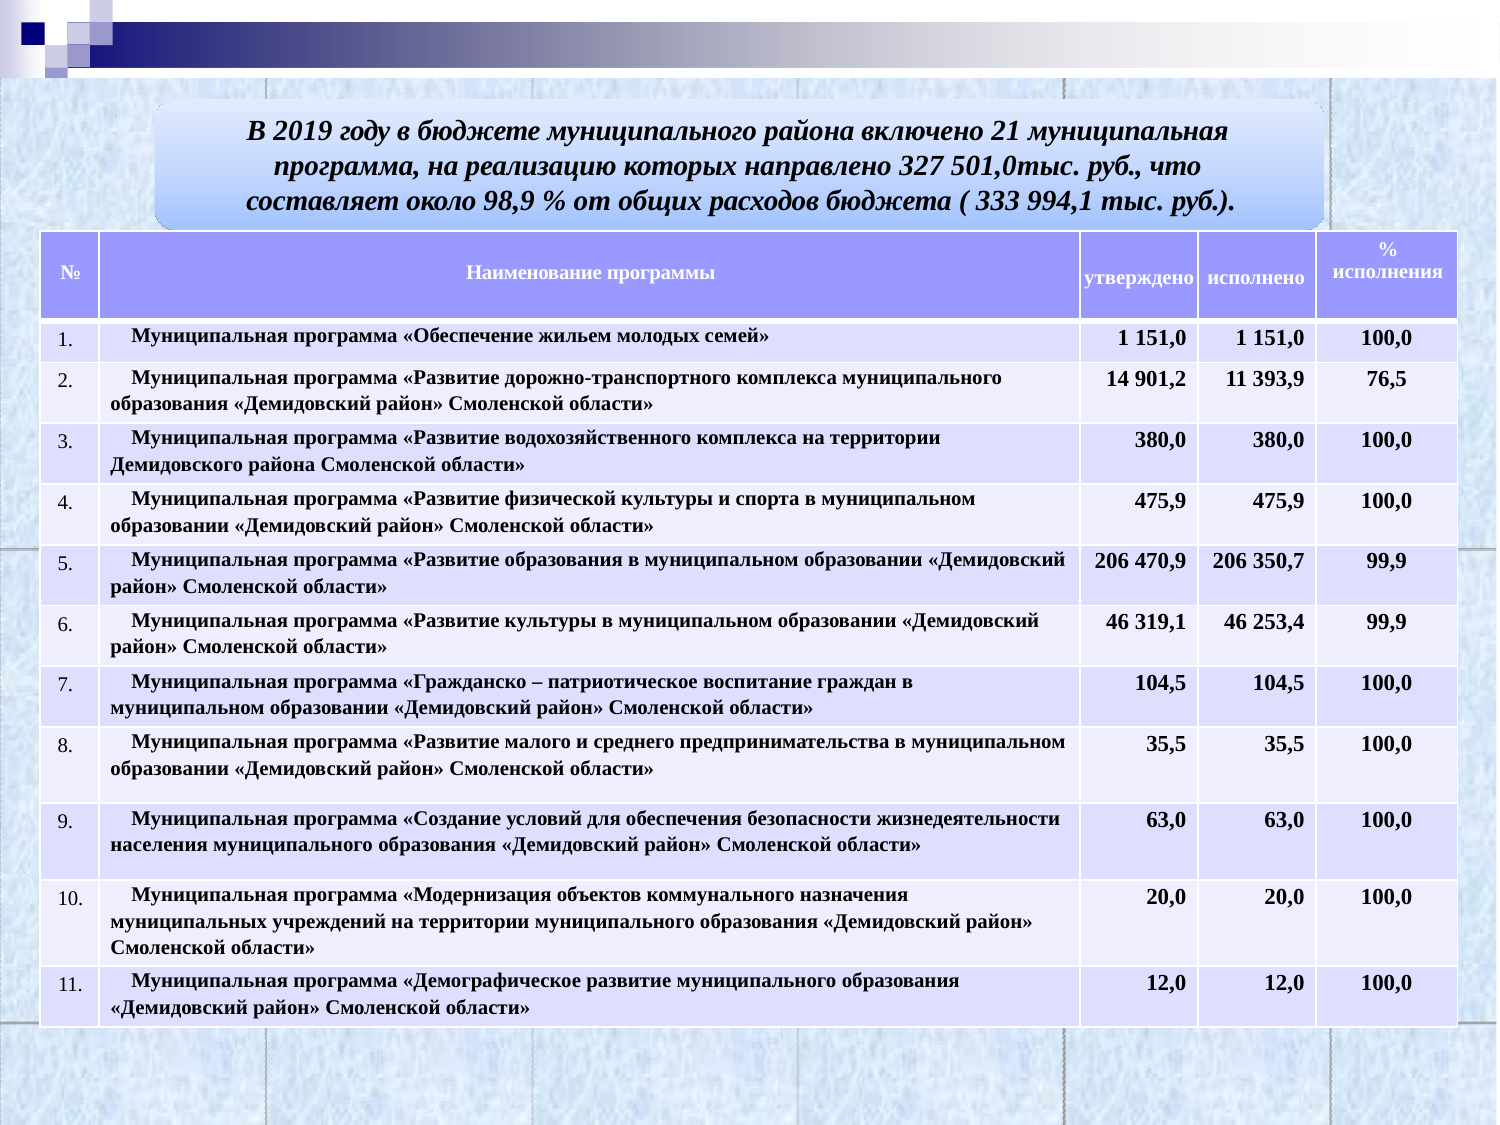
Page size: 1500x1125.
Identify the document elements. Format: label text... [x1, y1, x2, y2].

table_cell 46 319,1 [1081, 606, 1197, 665]
table_cell Муниципальная программа «Развитие культуры в муниципальном образовании «Демидовский район» Смоленской области» [100, 606, 1079, 665]
text_box [89, 0, 113, 22]
table_cell Муниципальная программа «Развитие дорожно-транспортного комплекса муниципального образования «Демидовский район» Смоленской области» [100, 363, 1079, 422]
table_cell Муниципальная программа «Развитие физической культуры и спорта в муниципальном образовании «Демидовский район» Смоленской области» [100, 485, 1079, 544]
table_cell Муниципальная программа «Демографическое развитие муниципального образования «Демидовский район» Смоленской области» [100, 967, 1079, 1026]
table_cell 11. [41, 967, 98, 1026]
table_cell 380,0 [1081, 424, 1197, 483]
table_cell 1. [41, 324, 98, 362]
table_cell 100,0 [1317, 324, 1457, 362]
text_box [89, 22, 113, 46]
table_cell Муниципальная программа «Создание условий для обеспечения безопасности жизнедеятельности населения муниципального образования «Демидовский район» Смоленской области» [100, 804, 1079, 879]
table_cell 100,0 [1317, 424, 1457, 483]
table_cell 1 151,0 [1199, 324, 1315, 362]
table_cell Муниципальная программа «Развитие водохозяйственного комплекса на территории Демидовского района Смоленской области» [100, 424, 1079, 483]
table_cell 7. [41, 667, 98, 726]
table_cell 76,5 [1317, 363, 1457, 422]
table_cell 3. [41, 424, 98, 483]
table_cell 63,0 [1199, 804, 1315, 879]
table_header утверждено [1081, 232, 1197, 318]
table_cell 104,5 [1199, 667, 1315, 726]
table_cell 5. [41, 546, 98, 605]
text_box [0, 0, 47, 78]
table_cell 206 470,9 [1081, 546, 1197, 605]
table_cell 475,9 [1081, 485, 1197, 544]
table_cell Муниципальная программа «Развитие образования в муниципальном образовании «Демидовский район» Смоленской области» [100, 546, 1079, 605]
table_cell Муниципальная программа «Обеспечение жильем молодых семей» [100, 324, 1079, 362]
table_cell 12,0 [1199, 967, 1315, 1026]
table_cell 46 253,4 [1199, 606, 1315, 665]
table_cell 9. [41, 804, 98, 879]
table_cell 1 151,0 [1081, 324, 1197, 362]
table_cell 6. [41, 606, 98, 665]
table_cell 475,9 [1199, 485, 1315, 544]
text_box В 2019 году в бюджете муниципального района включено 21 муниципальная программа, на реализацию которых направлено 327 501,0тыс. руб., что составляет около 98,9 % от общих расходов бюджета ( 333 994,1 тыс. руб.). [232, 109, 1250, 217]
text_box [90, 22, 1500, 68]
table_header % исполнения [1317, 232, 1457, 318]
text_box [0, 78, 1497, 1125]
table_cell 14 901,2 [1081, 363, 1197, 422]
table_cell 63,0 [1081, 804, 1197, 879]
table_cell 12,0 [1081, 967, 1197, 1026]
table_header № [41, 232, 98, 318]
table_cell 100,0 [1317, 485, 1457, 544]
table_cell 8. [41, 728, 98, 802]
table_cell 99,9 [1317, 606, 1457, 665]
table_cell Муниципальная программа «Гражданско – патриотическое воспитание граждан в муниципальном образовании «Демидовский район» Смоленской области» [100, 667, 1079, 726]
table_cell 2. [41, 363, 98, 422]
text_box [67, 44, 90, 68]
table_cell 35,5 [1199, 728, 1315, 802]
table_cell 380,0 [1199, 424, 1315, 483]
table_cell 100,0 [1317, 967, 1457, 1026]
table_cell 20,0 [1081, 881, 1197, 965]
table_cell 20,0 [1199, 881, 1315, 965]
table_cell 99,9 [1317, 546, 1457, 605]
table_cell 100,0 [1317, 728, 1457, 802]
table_cell 11 393,9 [1199, 363, 1315, 422]
table_header исполнено [1199, 232, 1315, 318]
table_cell 100,0 [1317, 667, 1457, 726]
text_box [21, 22, 45, 45]
text_box [154, 99, 1325, 230]
table_cell 100,0 [1317, 804, 1457, 879]
table_cell Муниципальная программа «Развитие малого и среднего предпринимательства в муниципальном образовании «Демидовский район» Смоленской области» [100, 728, 1079, 802]
table_cell 104,5 [1081, 667, 1197, 726]
table_cell 100,0 [1317, 881, 1457, 965]
text_box [45, 67, 68, 78]
table_cell Муниципальная программа «Модернизация объектов коммунального назначения муниципальных учреждений на территории муниципального образования «Демидовский район» Смоленской области» [100, 881, 1079, 965]
table_cell 35,5 [1081, 728, 1197, 802]
table_cell 206 350,7 [1199, 546, 1315, 605]
text_box [45, 45, 67, 67]
text_box [67, 22, 89, 44]
table_cell 4. [41, 485, 98, 544]
table_header Наименование программы [100, 232, 1079, 318]
table_cell 10. [41, 881, 98, 965]
